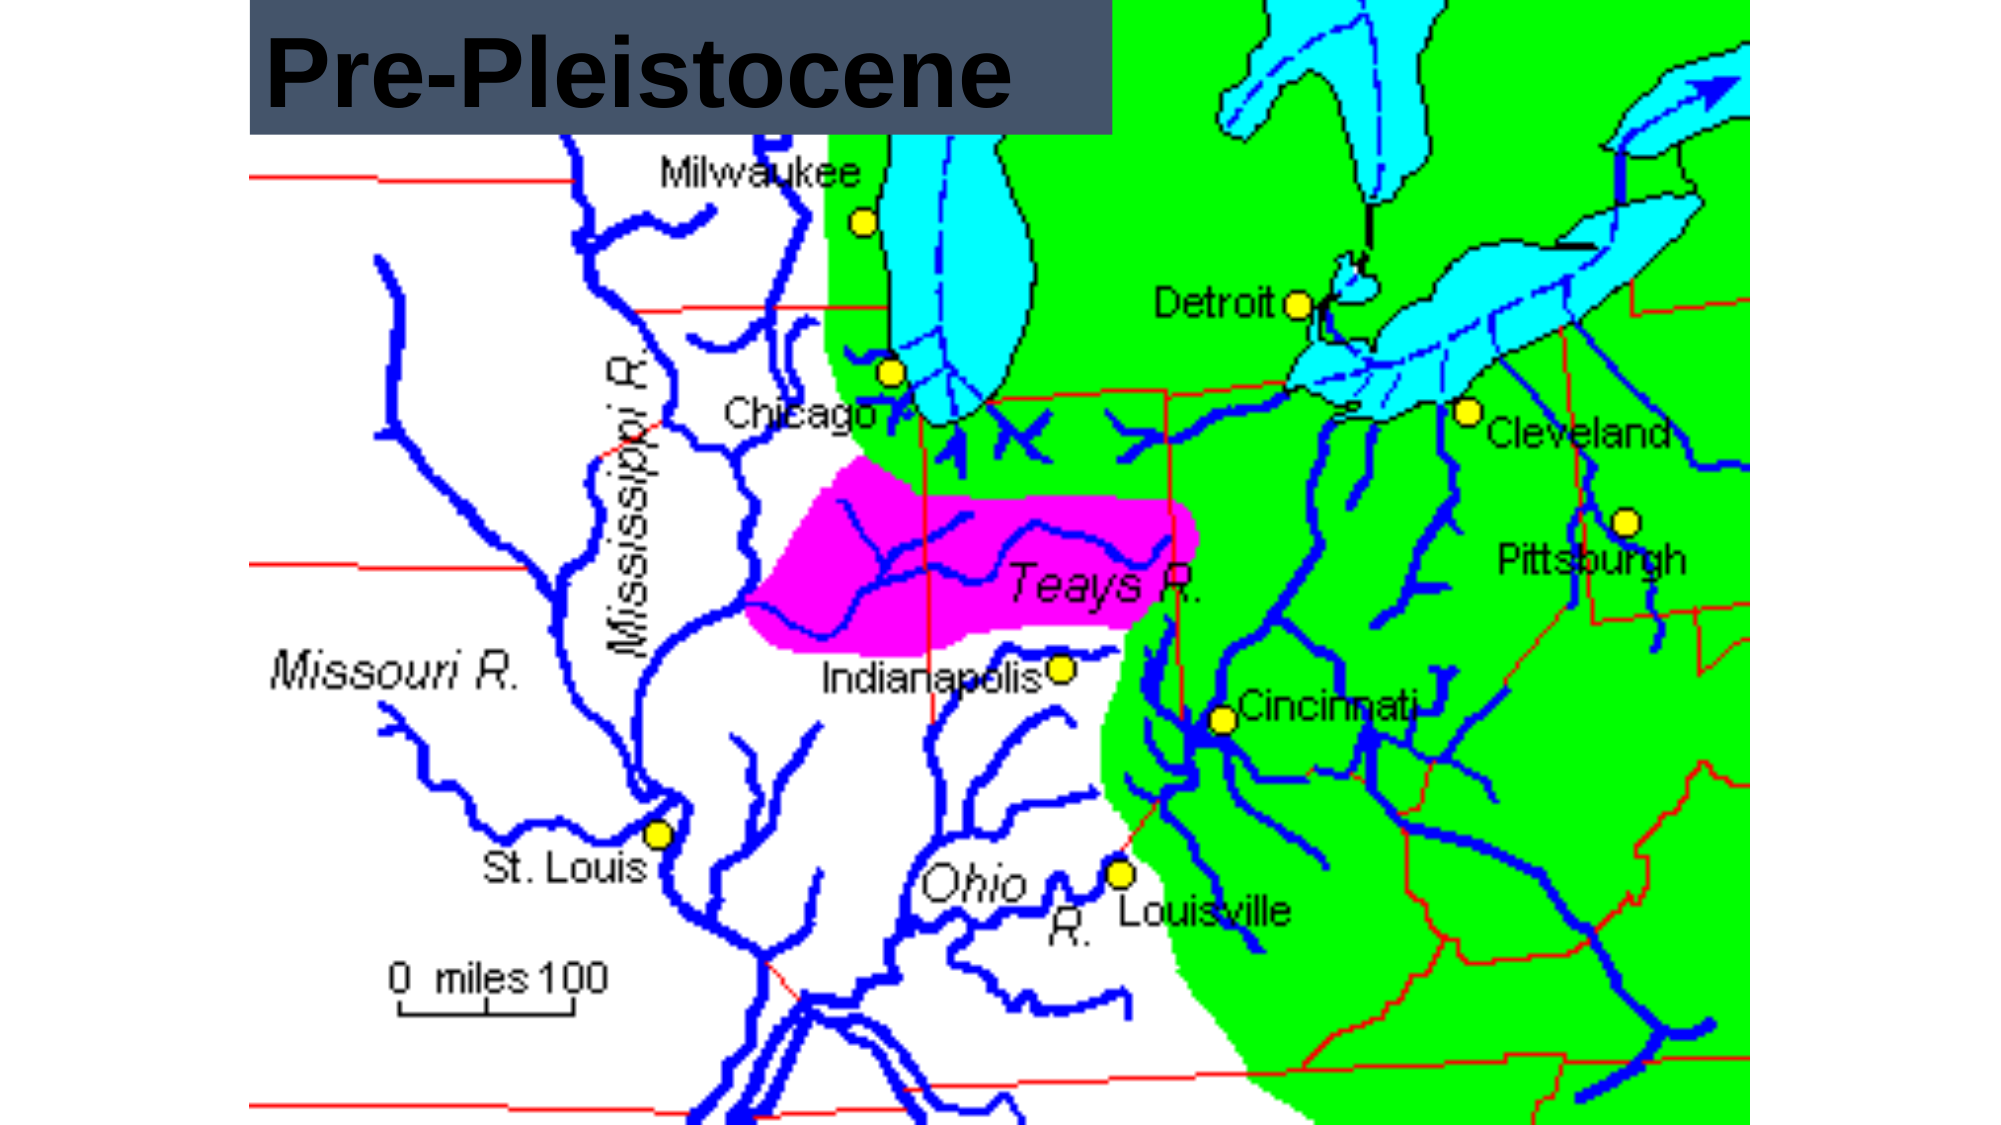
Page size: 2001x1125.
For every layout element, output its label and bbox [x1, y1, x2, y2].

picture [249, 0, 1750, 1125]
picture [1359, 0, 1365, 8]
